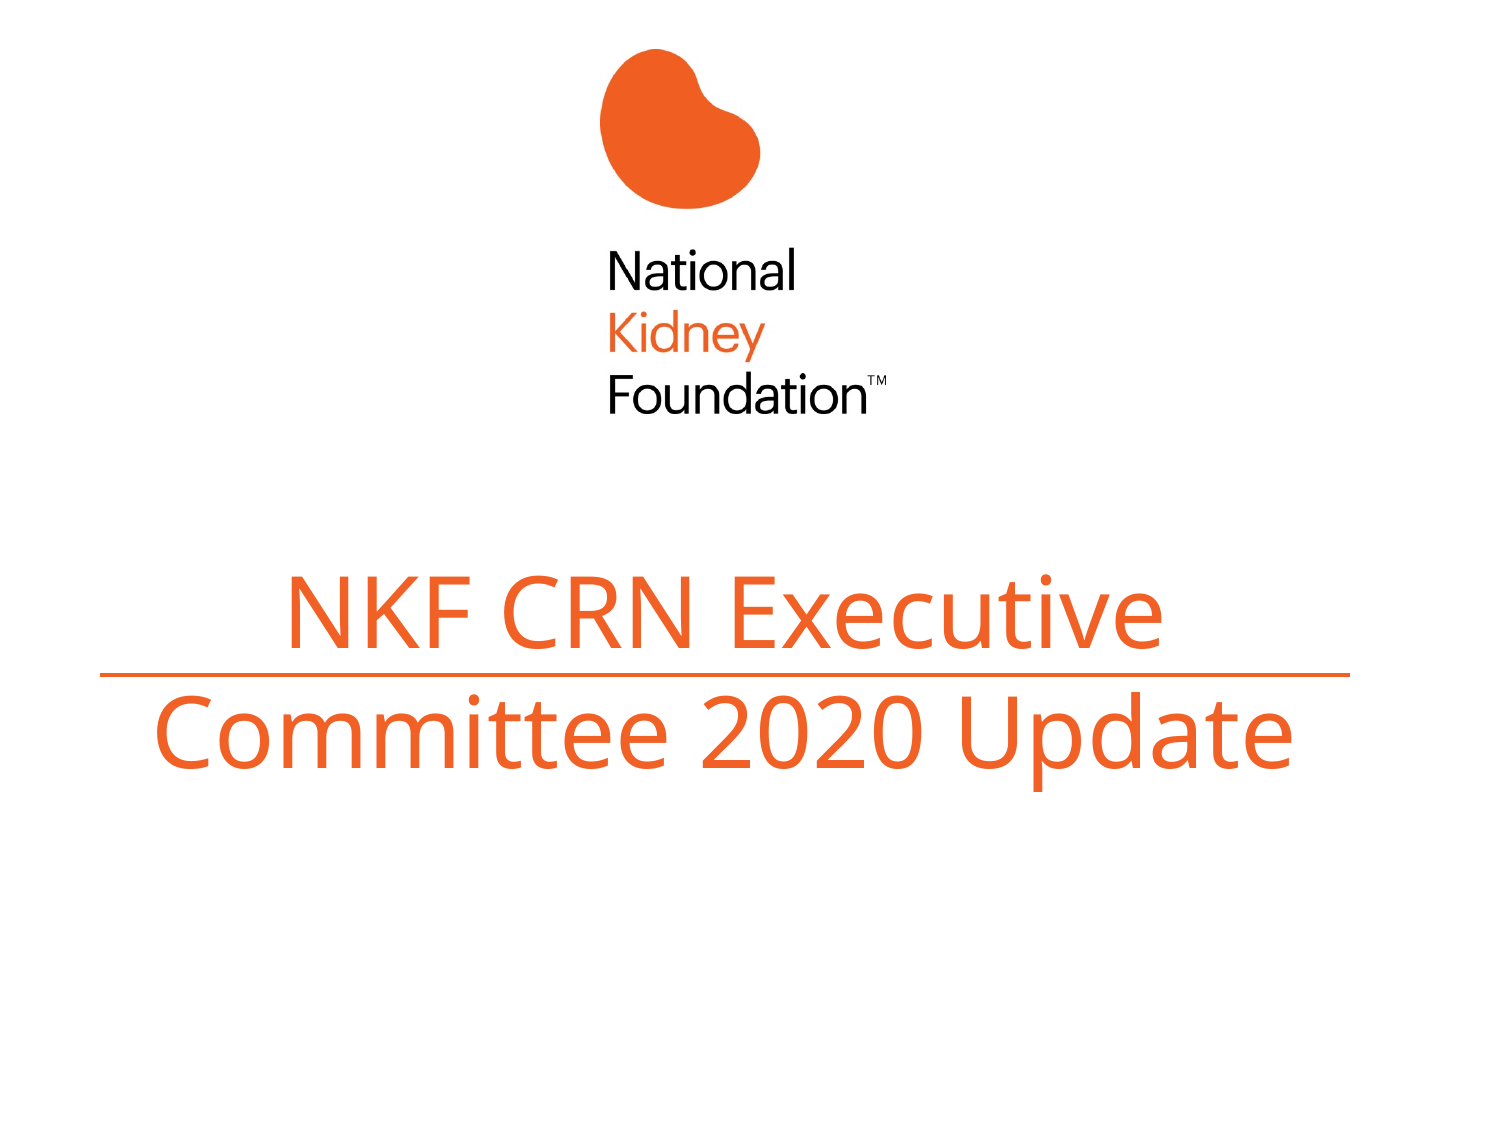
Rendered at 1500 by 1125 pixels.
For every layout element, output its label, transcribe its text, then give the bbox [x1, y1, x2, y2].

title NKF CRN Executive Committee 2020 Update [68, 362, 1382, 975]
picture [599, 49, 886, 415]
